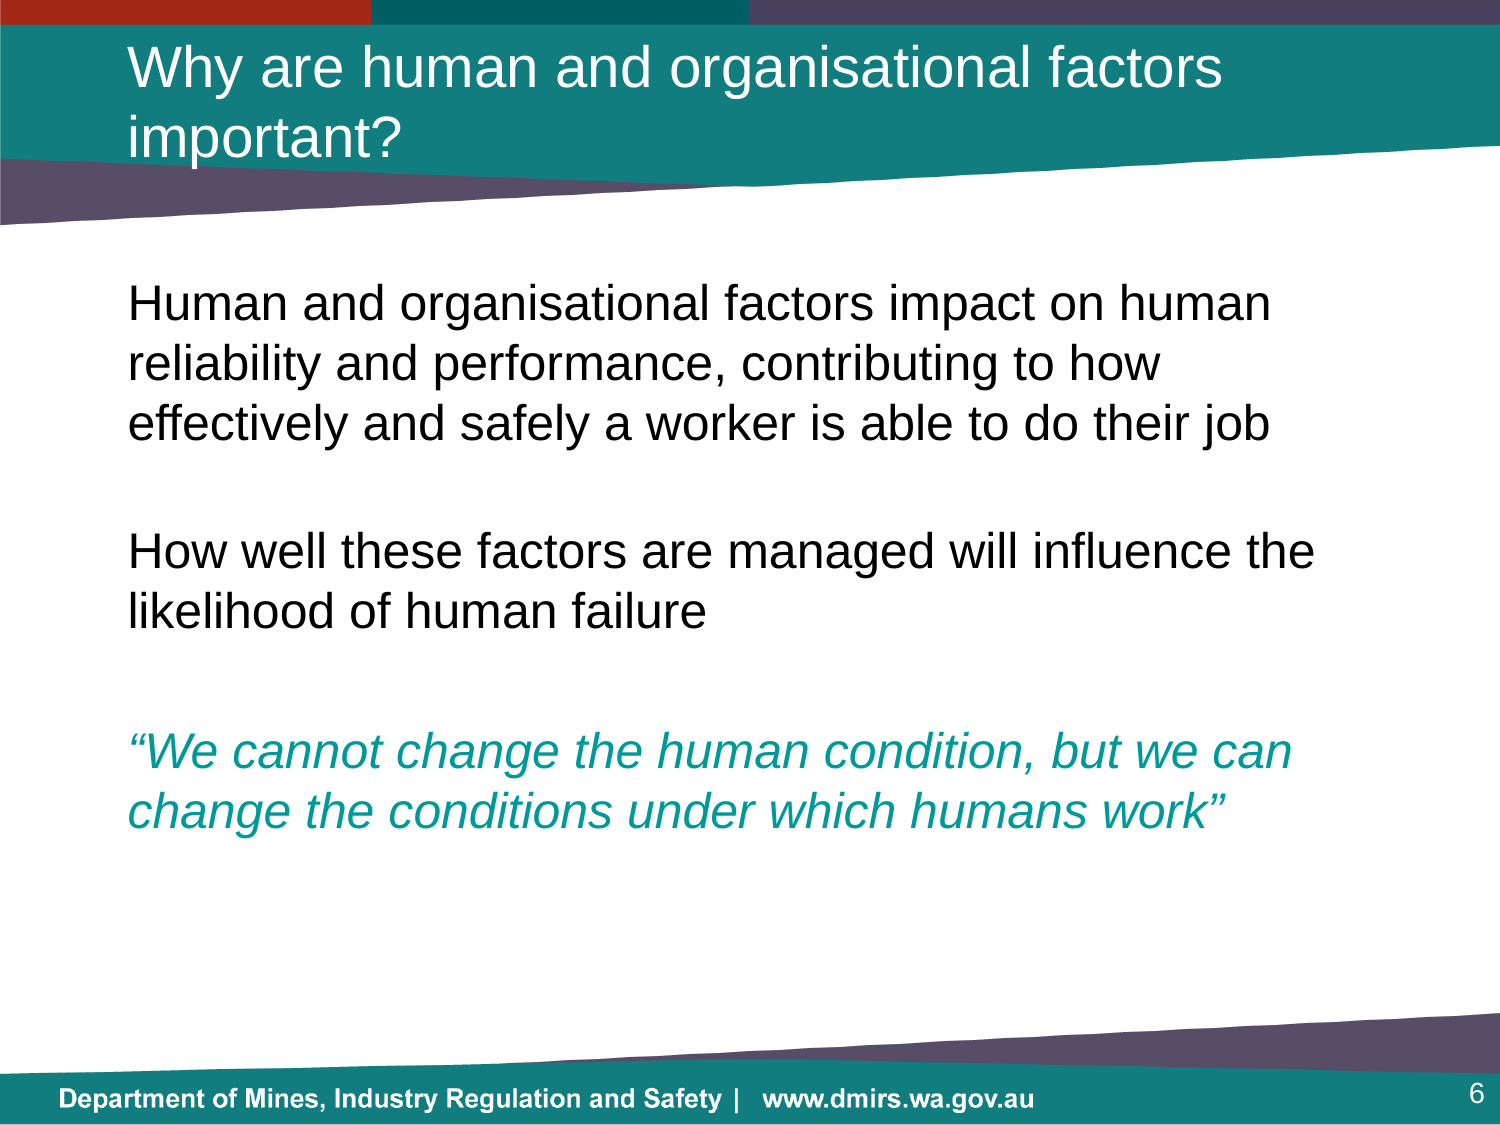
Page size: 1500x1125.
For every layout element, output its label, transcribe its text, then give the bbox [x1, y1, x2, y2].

picture [0, 0, 1500, 245]
slide_number 6 [1187, 1066, 1500, 1125]
list Human and organisational factors impact on human reliability and performance, contributing to how effectively and safely a worker is able to do their job How well these factors are managed will influence the likelihood of human failure “We cannot change the human condition, but we can change the conditions under which humans work” [112, 262, 1388, 1000]
picture [0, 1013, 1500, 1125]
title Why are human and organisational factors important? [112, 37, 1388, 161]
